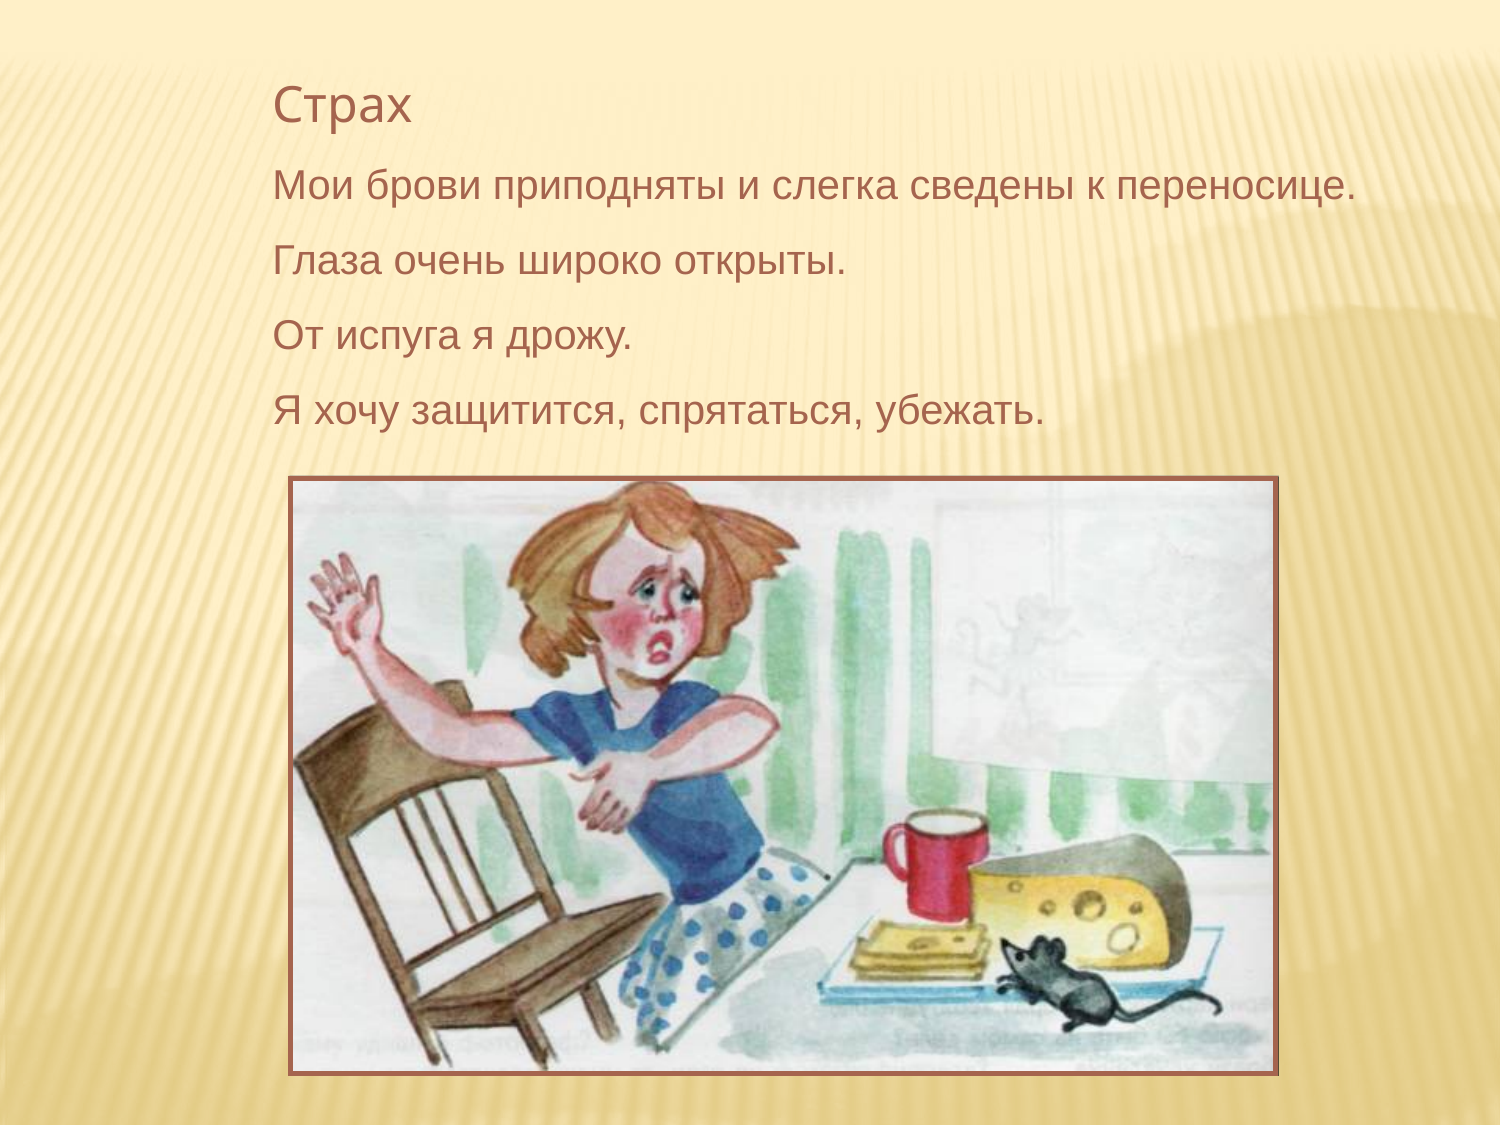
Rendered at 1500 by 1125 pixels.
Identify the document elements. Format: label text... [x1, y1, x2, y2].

picture [292, 480, 1274, 1072]
text_box Страх Мои брови приподняты и слегка сведены к переносице. Глаза очень широко открыты. От испуга я дрожу. Я хочу защитится, спрятаться, убежать. [257, 35, 1418, 500]
